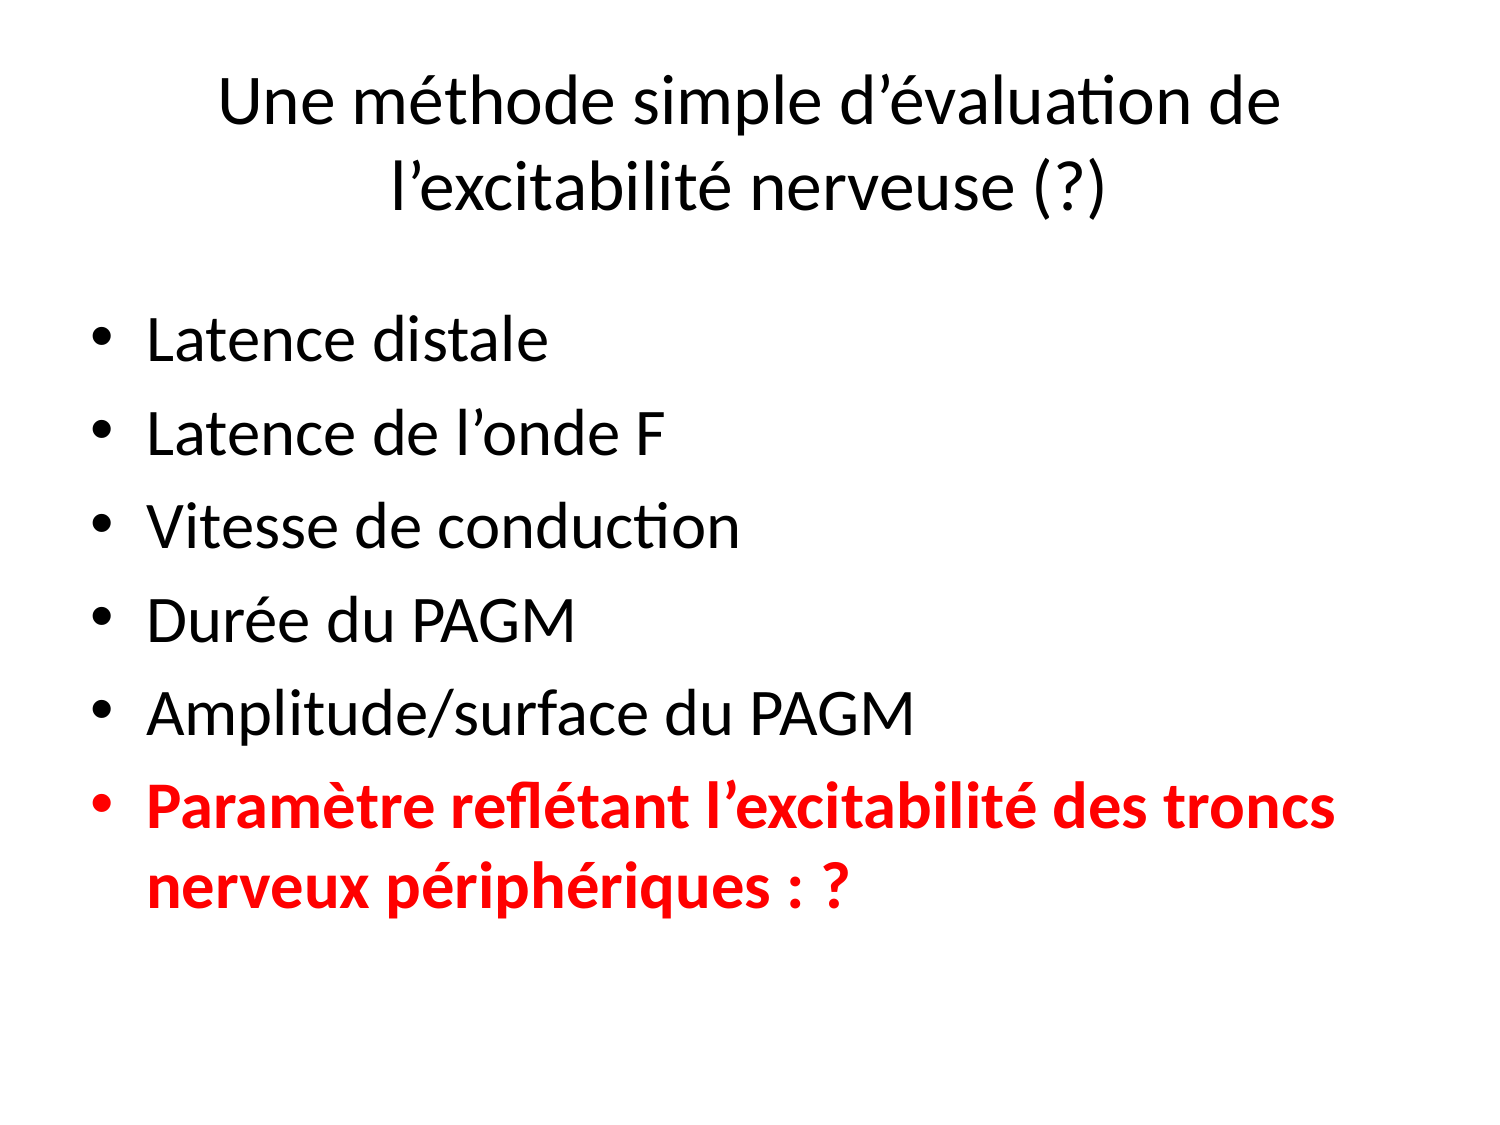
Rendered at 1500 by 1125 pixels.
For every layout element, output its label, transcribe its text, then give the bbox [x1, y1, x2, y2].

title Une méthode simple d’évaluation de l’excitabilité nerveuse (?) [75, 45, 1425, 233]
list Latence distale Latence de l’onde F Vitesse de conduction Durée du PAGM Amplitude/surface du PAGM Paramètre reflétant l’excitabilité des troncs nerveux périphériques : ? [75, 287, 1425, 1030]
